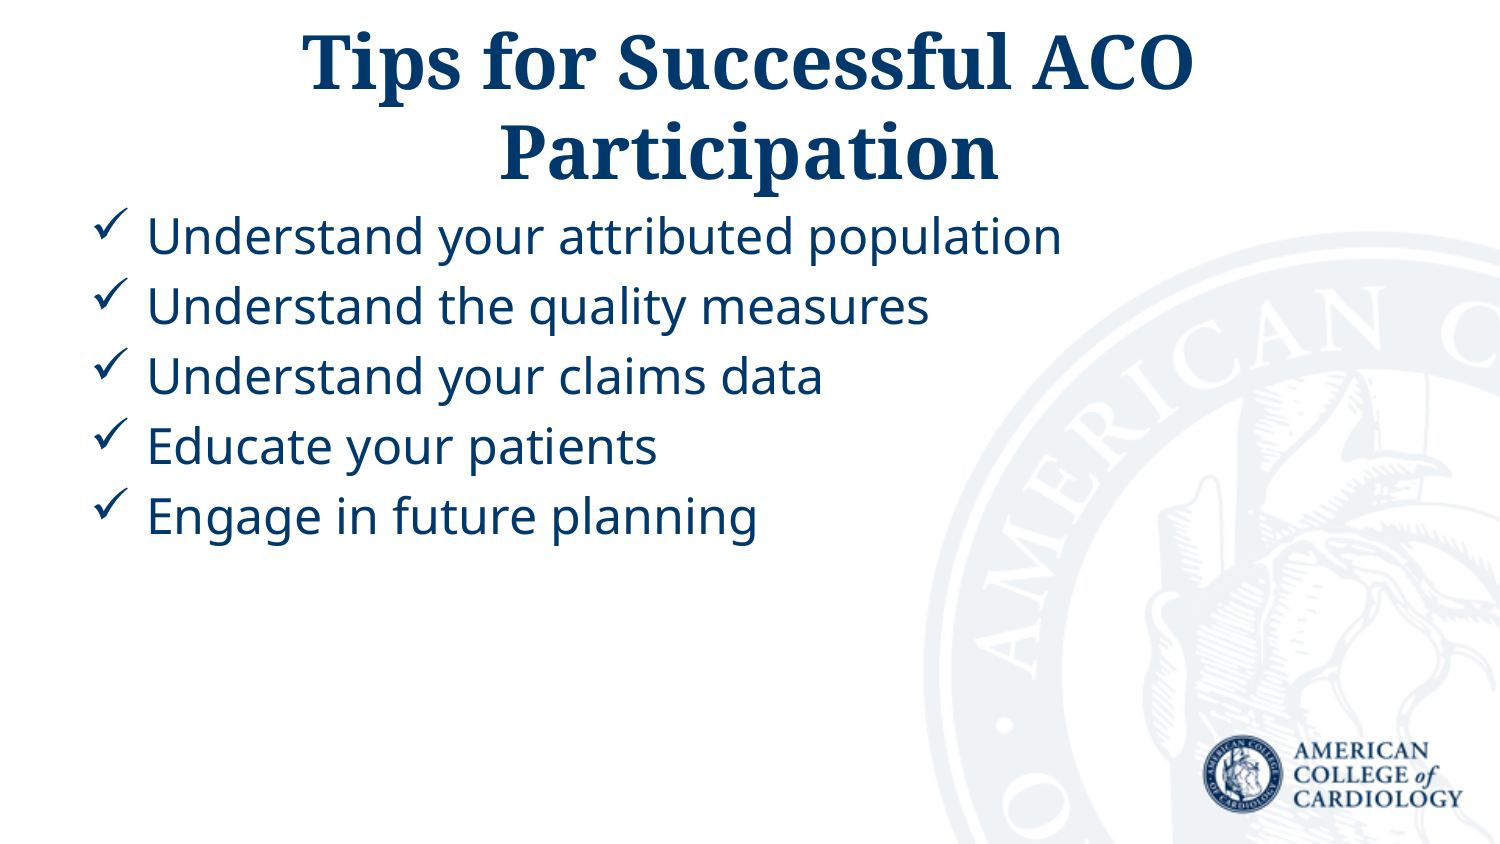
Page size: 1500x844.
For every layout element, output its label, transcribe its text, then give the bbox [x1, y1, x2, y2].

picture [0, 0, 1500, 844]
title Tips for Successful ACO Participation [75, 33, 1425, 175]
list Understand your attributed population Understand the quality measures Understand your claims data Educate your patients Engage in future planning [75, 196, 1425, 754]
